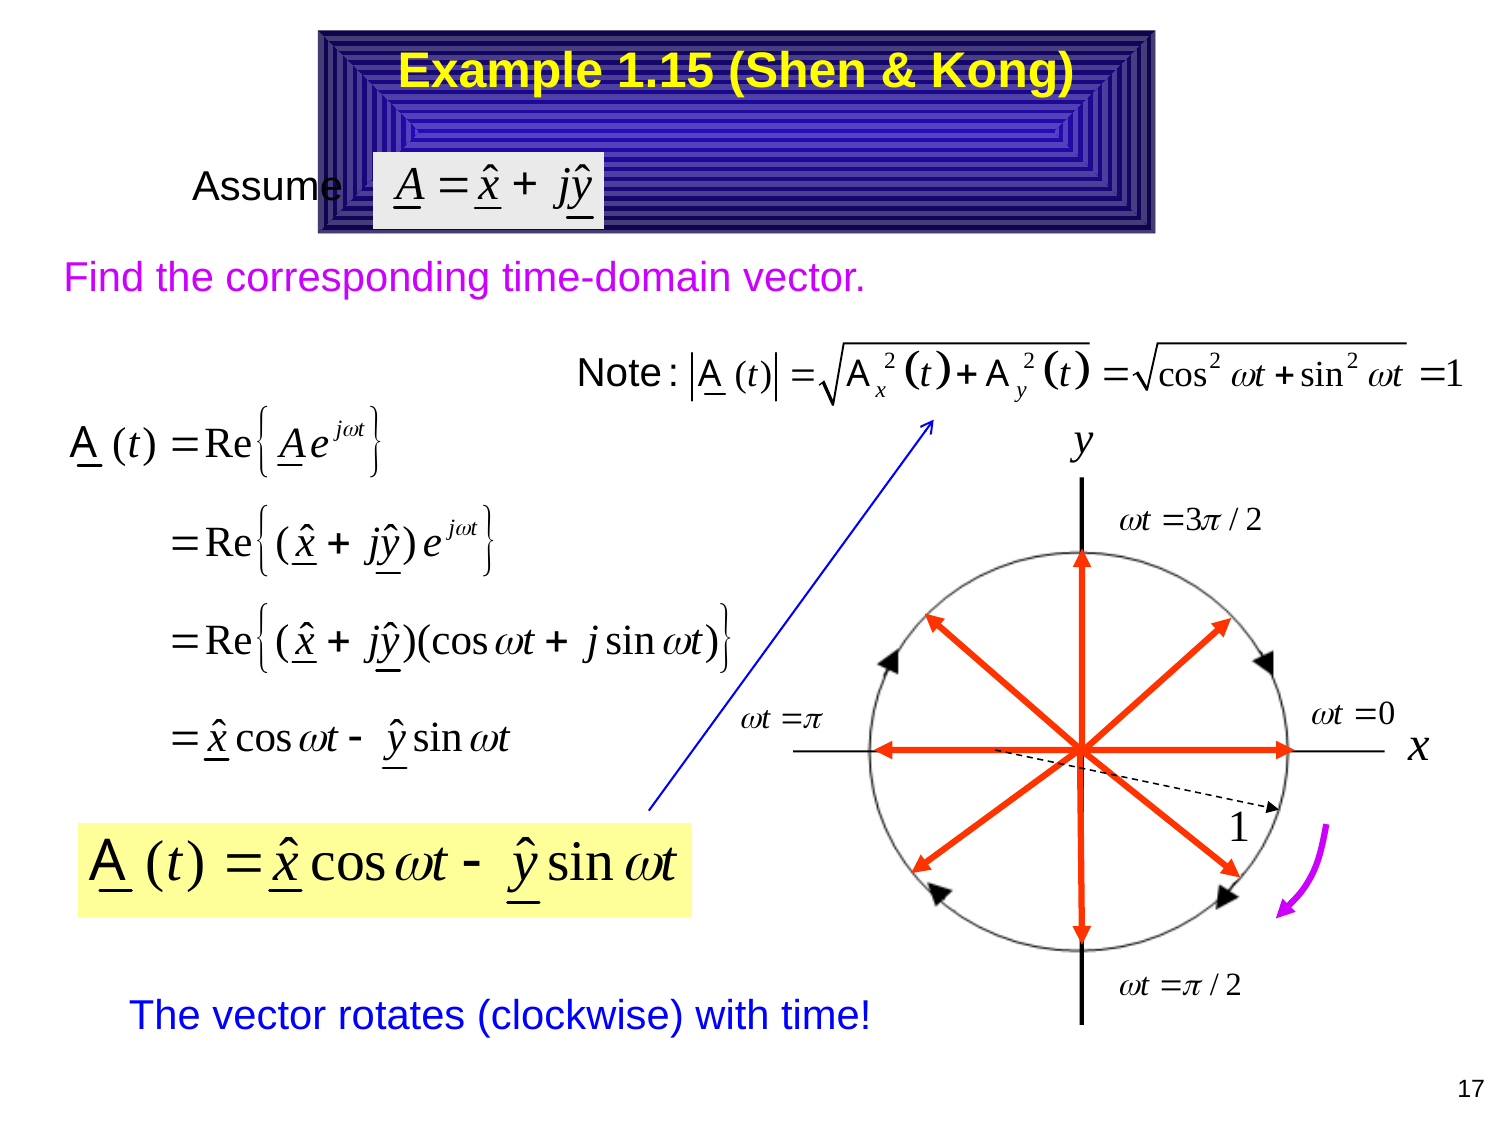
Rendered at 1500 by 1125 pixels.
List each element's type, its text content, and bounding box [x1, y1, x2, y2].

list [60, 402, 643, 781]
text_box Assume [177, 151, 358, 217]
slide_number 17 [1149, 1065, 1500, 1125]
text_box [735, 423, 1440, 1026]
text_box Find the corresponding time-domain vector. [48, 242, 912, 308]
title Example 1.15 (Shen & Kong) [317, 30, 1156, 234]
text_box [77, 822, 692, 918]
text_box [648, 419, 934, 811]
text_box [572, 332, 1469, 415]
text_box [372, 152, 605, 230]
text_box The vector rotates (clockwise) with time! [114, 980, 887, 1046]
